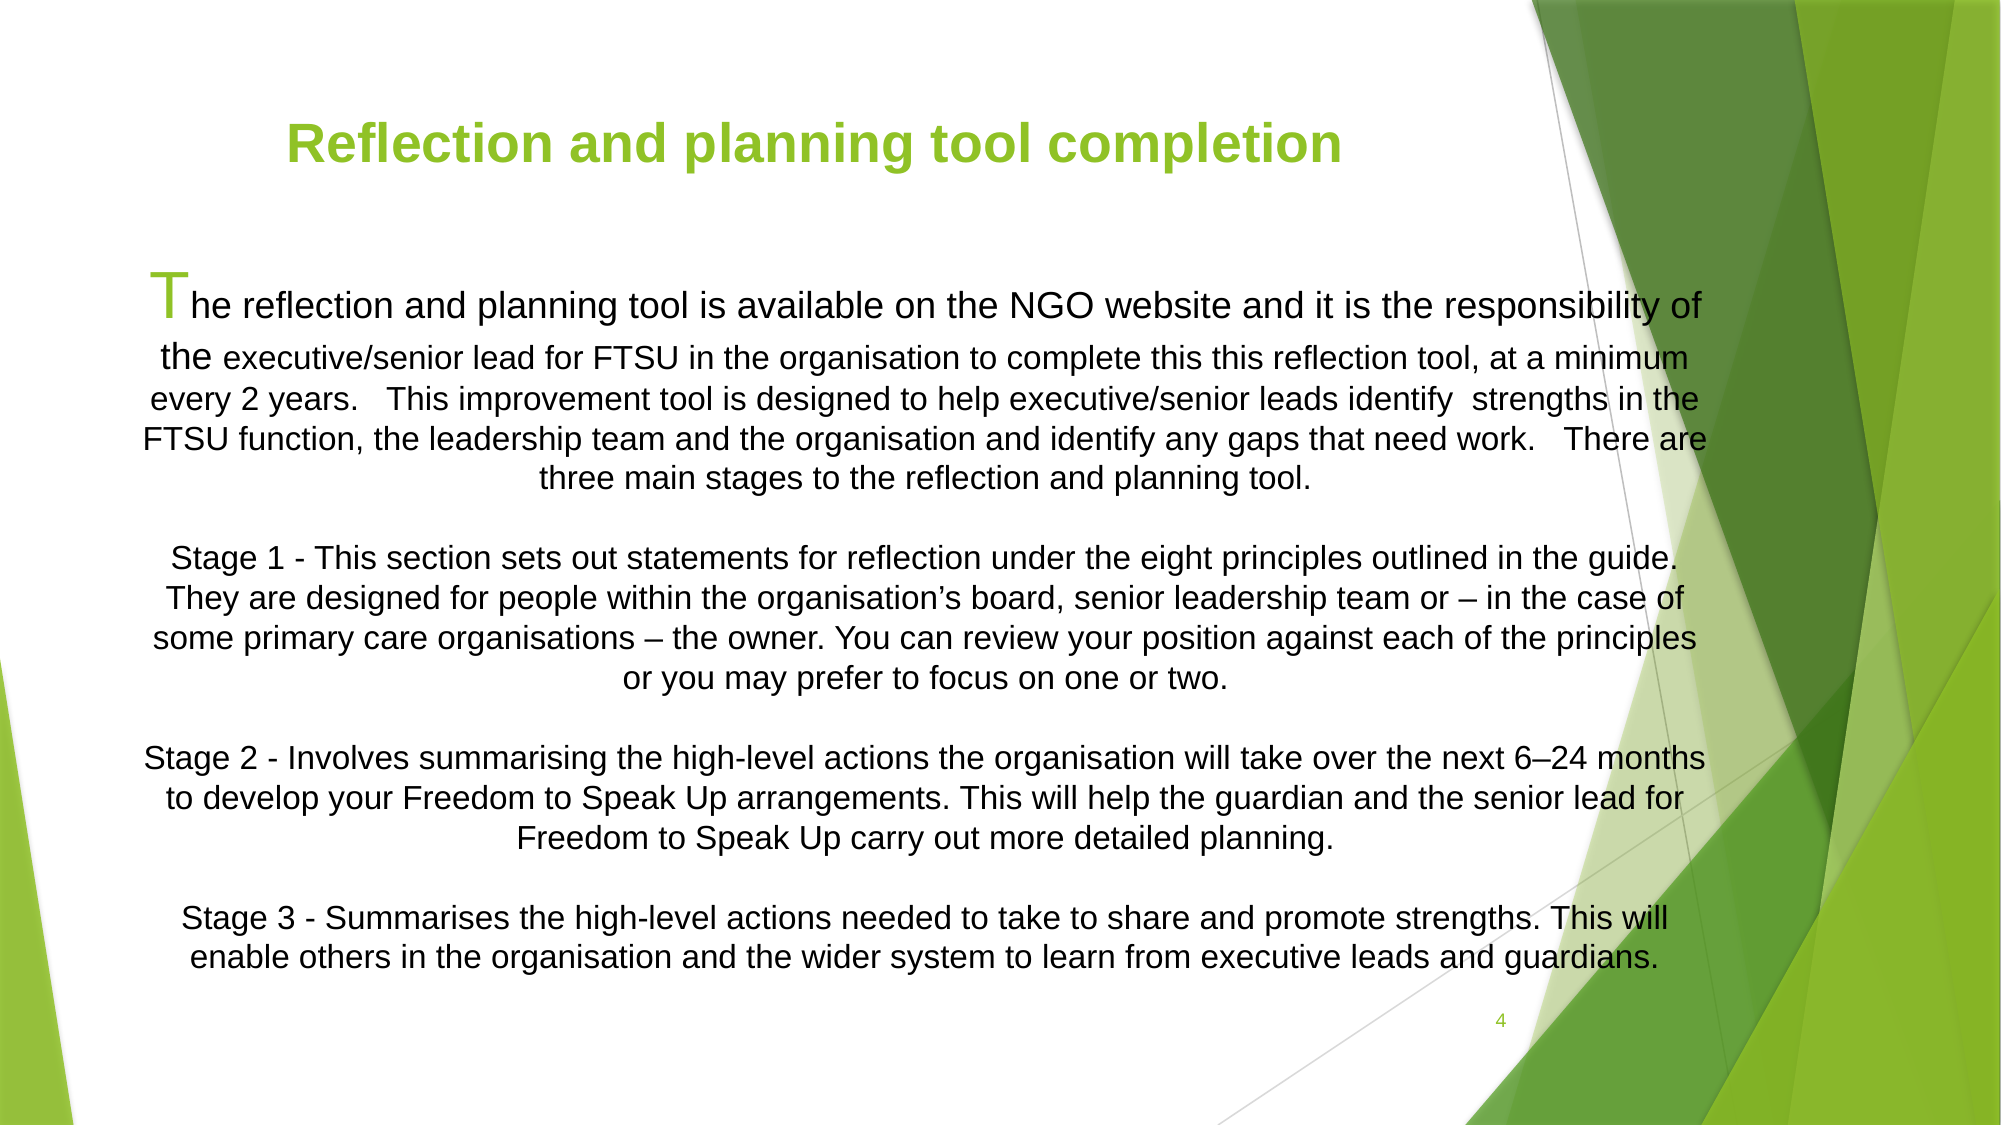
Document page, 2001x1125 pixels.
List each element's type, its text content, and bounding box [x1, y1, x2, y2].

text_box The reflection and planning tool is available on the NGO website and it is the responsibility of the executive/senior lead for FTSU in the organisation to complete this this reflection tool, at a minimum every 2 years. This improvement tool is designed to help executive/senior leads identify strengths in the FTSU function, the leadership team and the organisation and identify any gaps that need work. There are three main stages to the reflection and planning tool. Stage 1 - This section sets out statements for reflection under the eight principles outlined in the guide. They are designed for people within the organisation’s board, senior leadership team or – in the case of some primary care organisations – the owner. You can review your position against each of the principles or you may prefer to focus on one or two. Stage 2 - Involves summarising the high-level actions the organisation will take over the next 6–24 months to develop your Freedom to Speak Up arrangements. This will help the guardian and the senior lead for Freedom to Speak Up carry out more detailed planning. Stage 3 - Summarises the high-level actions needed to take to share and promote strengths. This will enable others in the organisation and the wider system to learn from executive leads and guardians. [122, 199, 1730, 1028]
slide_number 4 [1409, 991, 1522, 1051]
title Reflection and planning tool completion [111, 99, 1522, 317]
